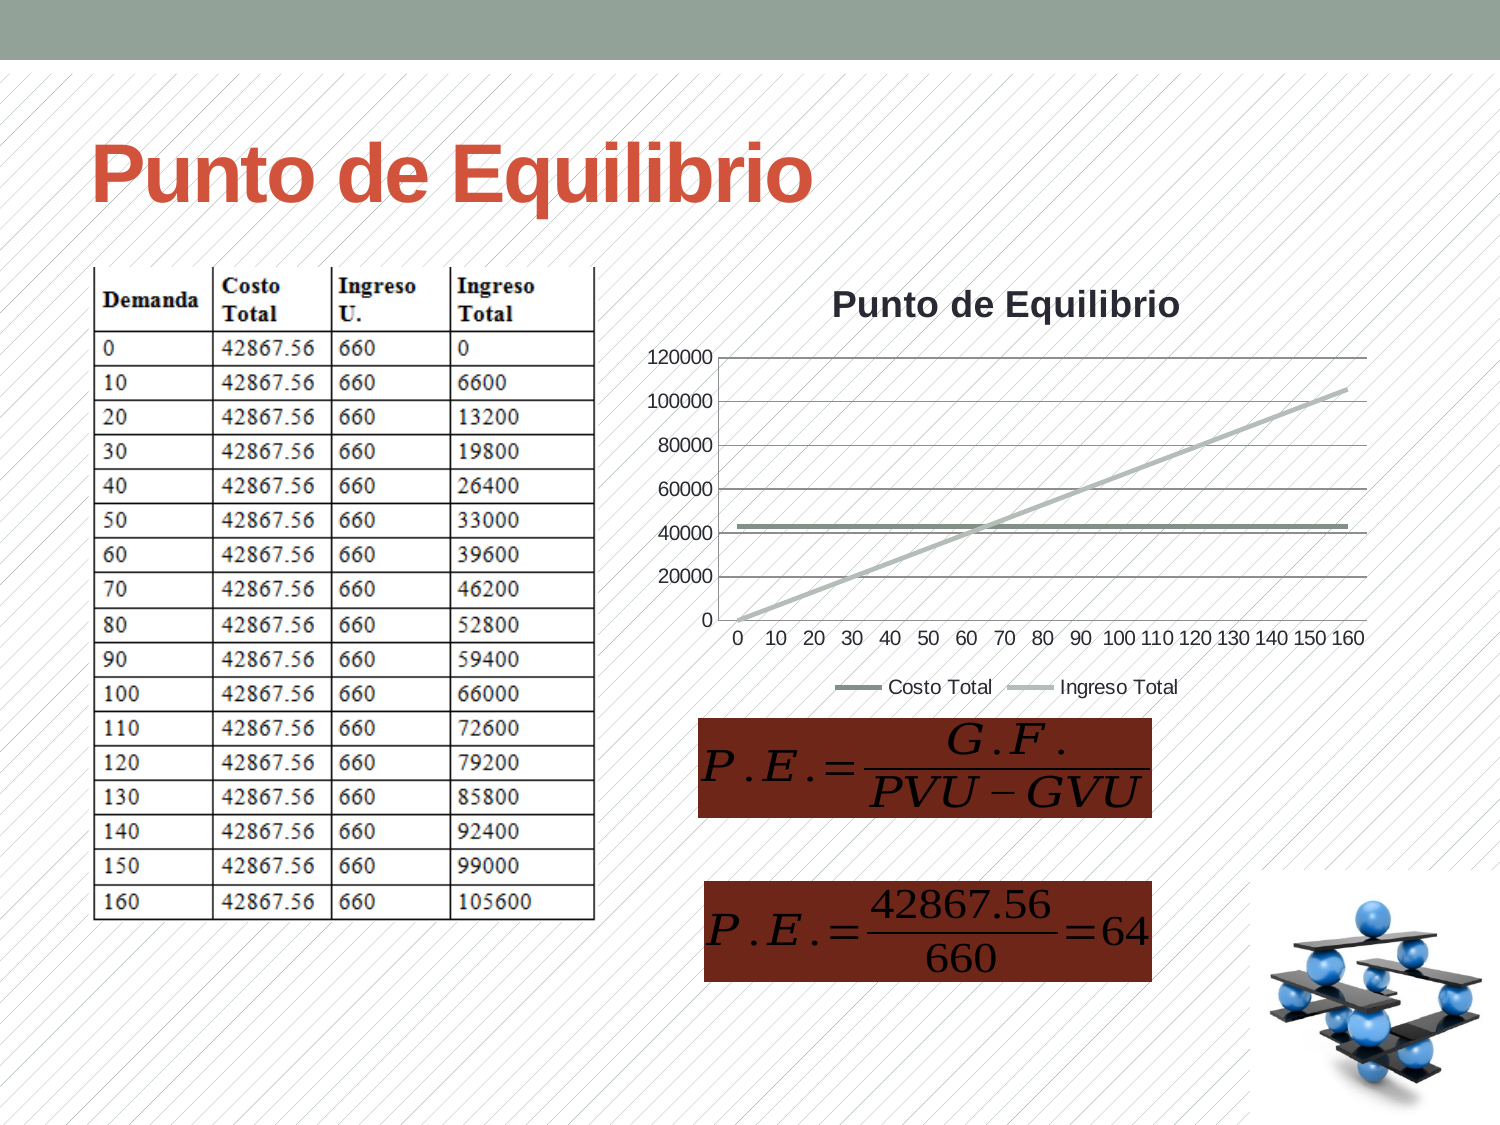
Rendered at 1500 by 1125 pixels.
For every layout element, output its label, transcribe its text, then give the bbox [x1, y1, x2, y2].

picture [88, 266, 599, 922]
title Punto de Equilibrio [75, 87, 1425, 250]
picture [1250, 870, 1500, 1125]
chart [631, 255, 1383, 706]
